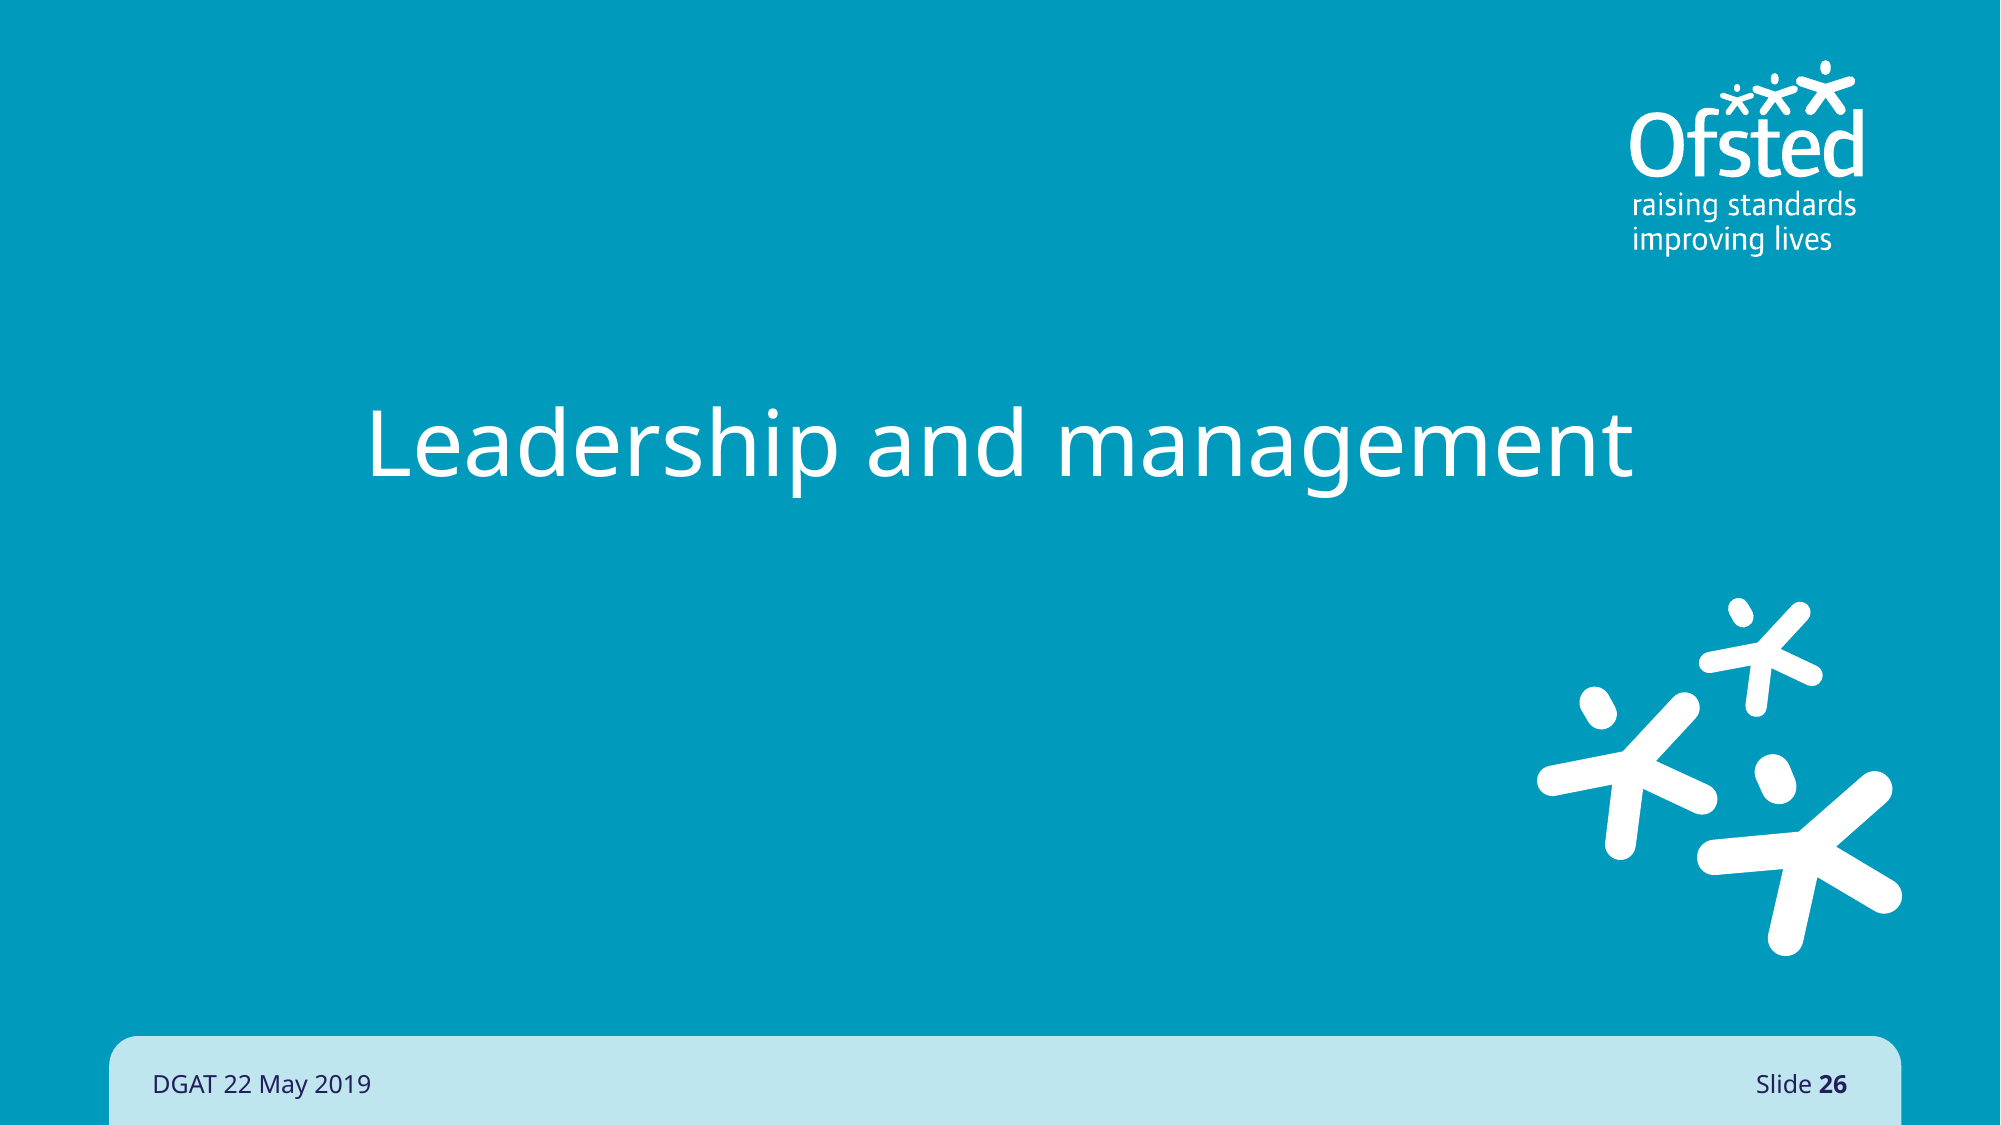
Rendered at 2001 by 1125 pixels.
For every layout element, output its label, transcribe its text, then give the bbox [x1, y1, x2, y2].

title Leadership and management [207, 349, 1793, 714]
footer DGAT 22 May 2019 [137, 1055, 1346, 1116]
slide_number Slide 26 [1687, 1055, 1863, 1116]
